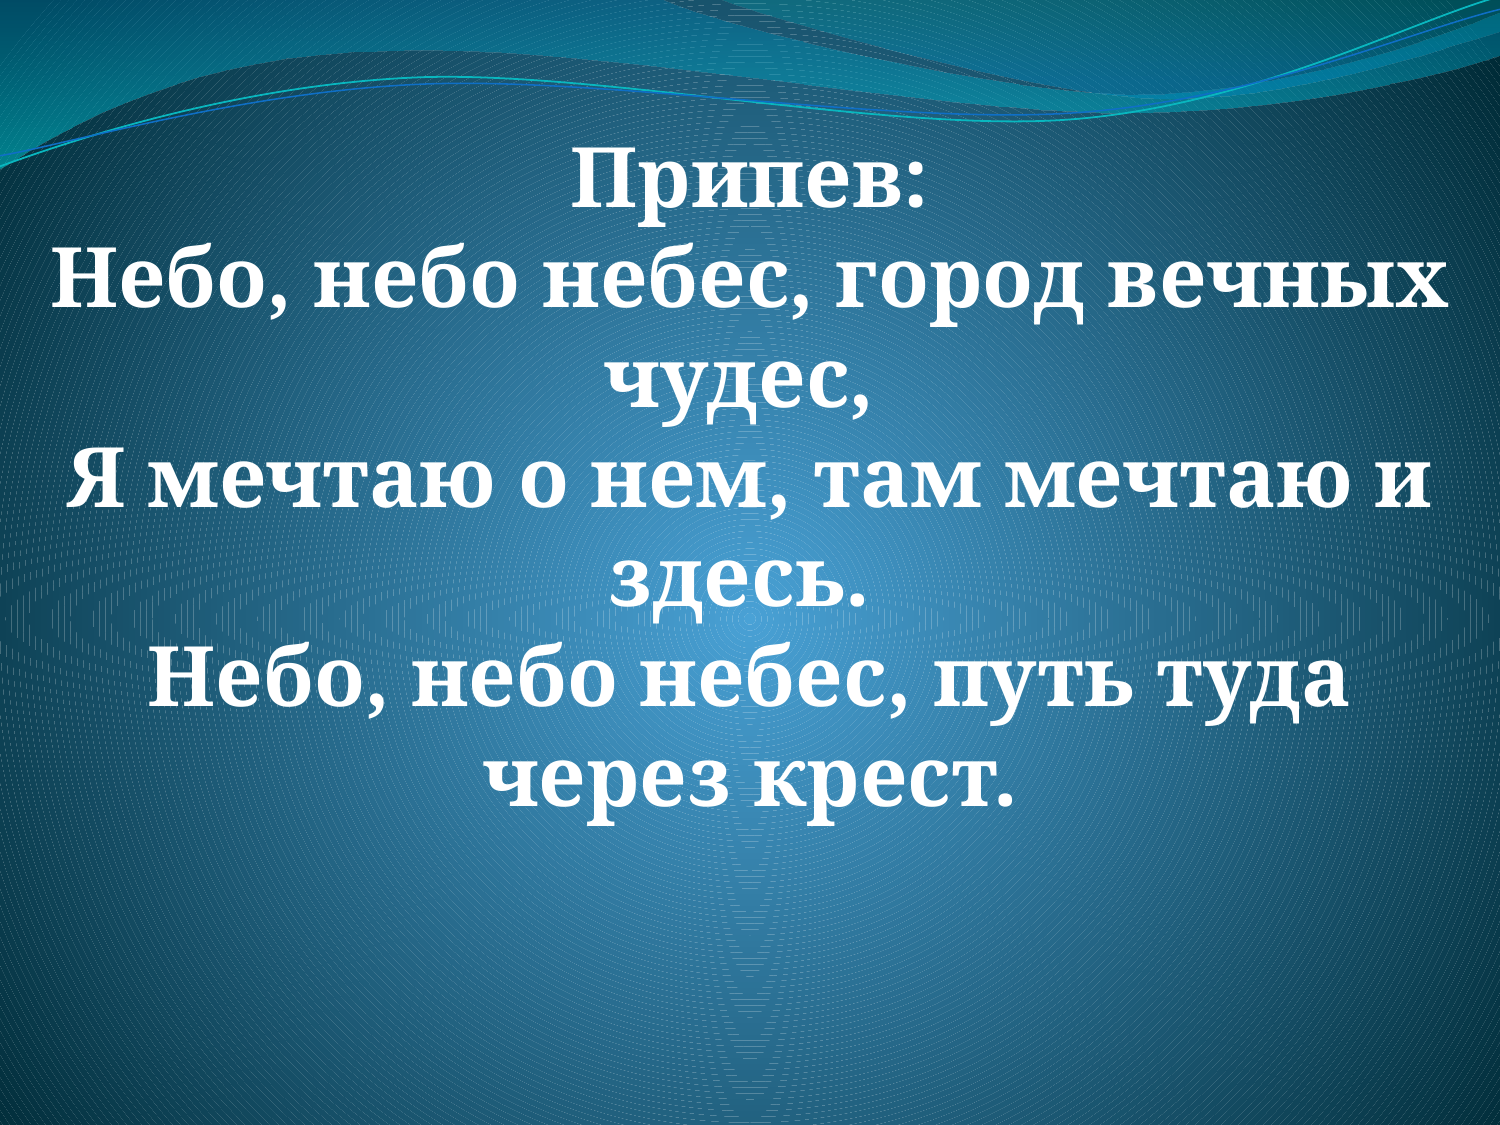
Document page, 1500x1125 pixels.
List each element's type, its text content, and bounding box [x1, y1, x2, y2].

list Припев: Небо, небо небес, город вечных чудес, Я мечтаю о нем, там мечтаю и здесь. Небо, небо небес, путь туда через крест. [0, 0, 1500, 1125]
